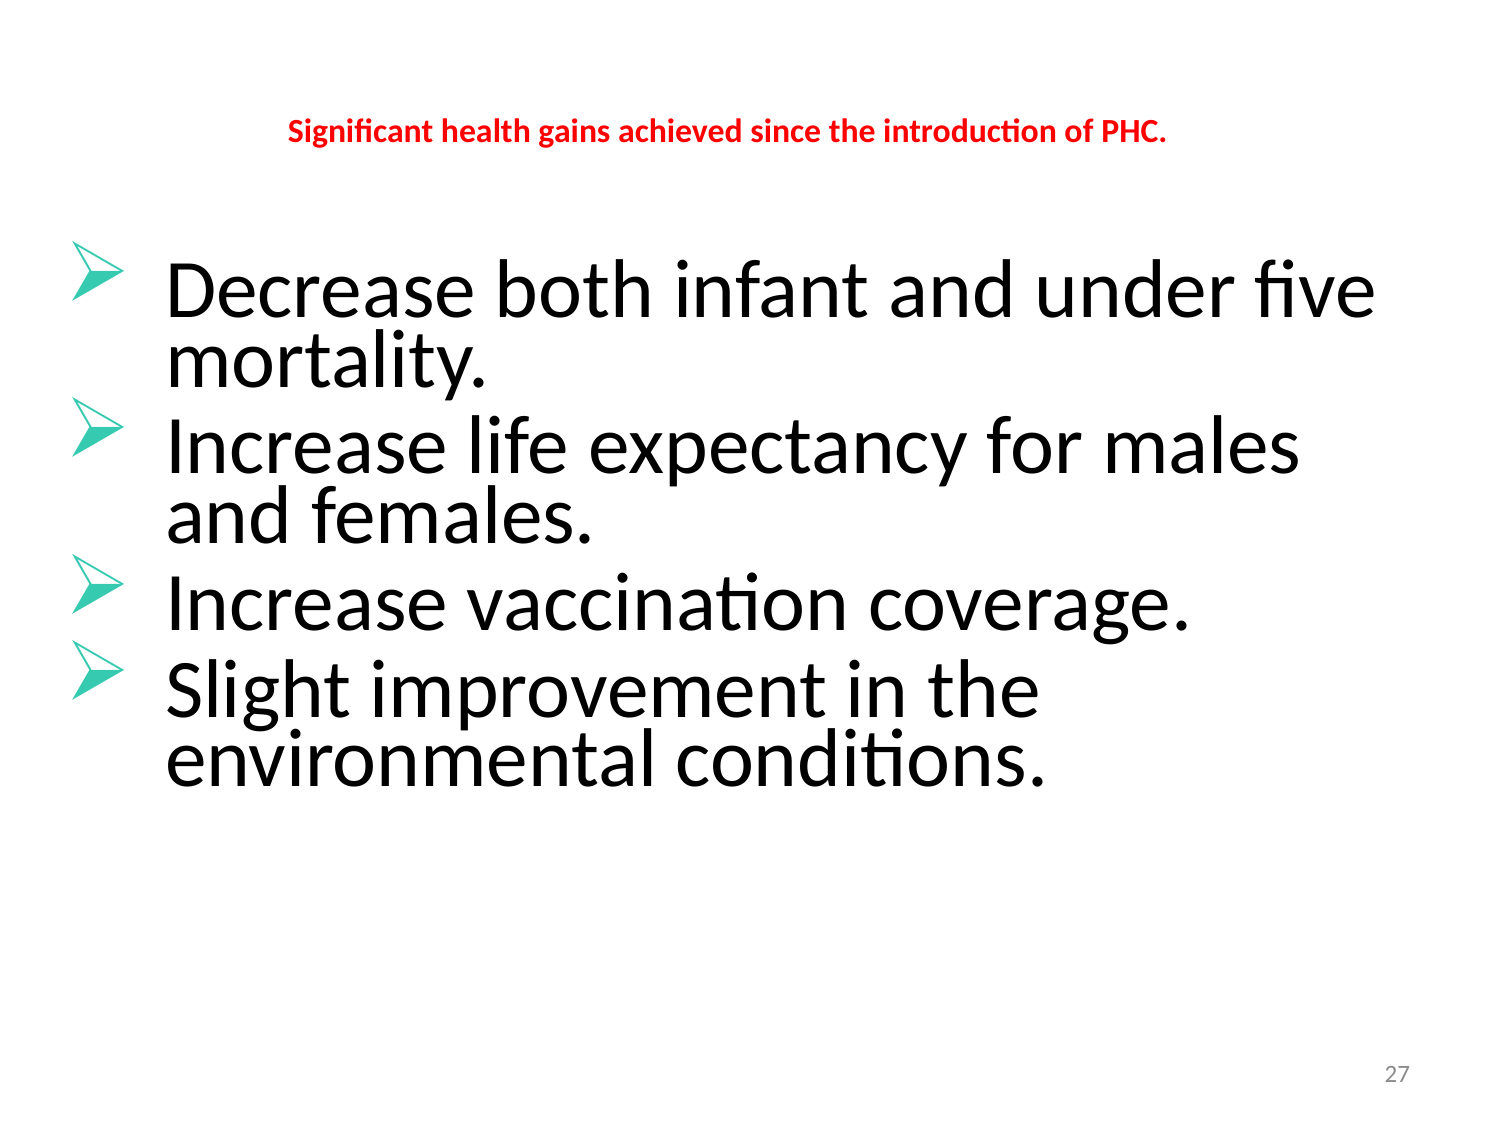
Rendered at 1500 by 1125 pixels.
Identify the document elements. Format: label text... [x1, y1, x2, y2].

list Decrease both infant and under five mortality. Increase life expectancy for males and females. Increase vaccination coverage. Slight improvement in the environmental conditions. [50, 212, 1463, 1088]
slide_number 27 [1074, 1042, 1425, 1103]
title Significant health gains achieved since the introduction of PHC. [50, 59, 1406, 198]
